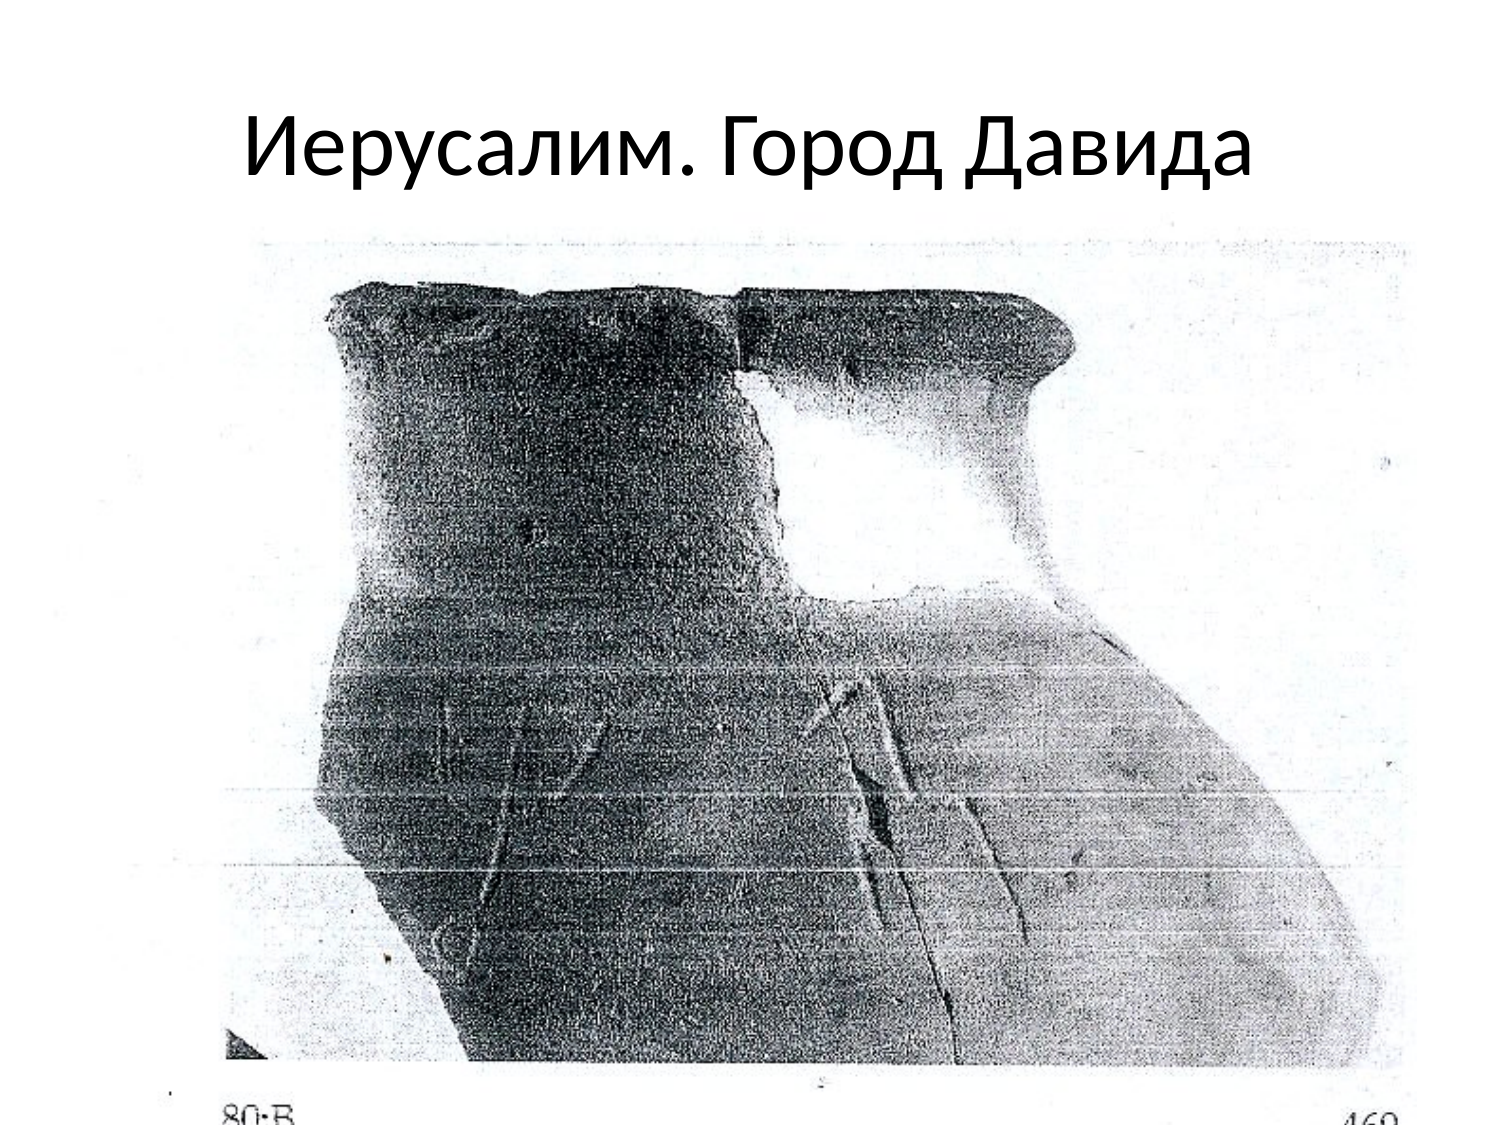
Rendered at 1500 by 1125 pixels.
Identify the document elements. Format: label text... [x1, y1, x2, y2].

picture [37, 212, 1418, 1125]
title Иерусалим. Город Давида [75, 45, 1425, 233]
